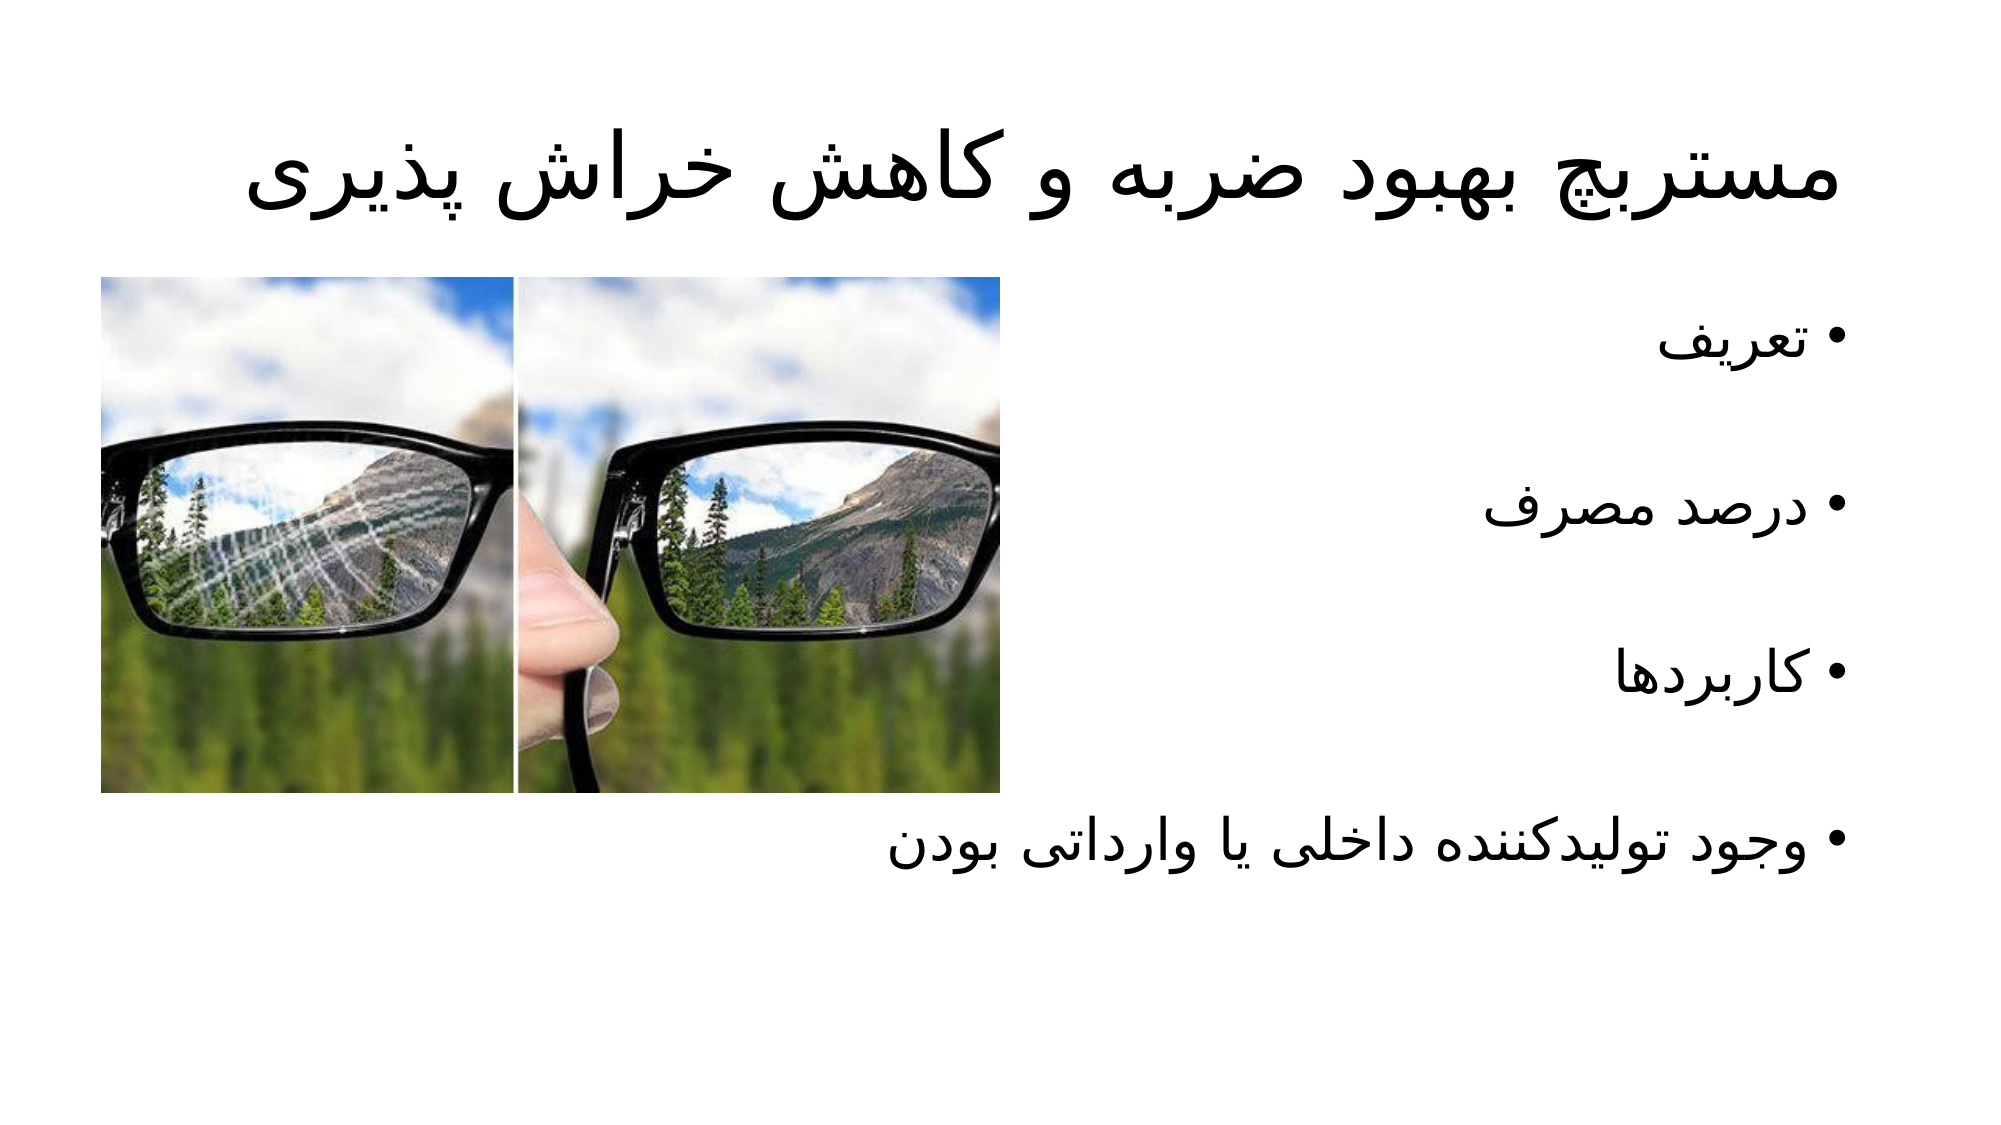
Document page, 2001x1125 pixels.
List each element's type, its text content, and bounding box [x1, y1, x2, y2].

picture [101, 277, 1000, 793]
list تعریف درصد مصرف کاربردها وجود تولیدکننده داخلی یا وارداتی بودن [137, 299, 1863, 1014]
title مستربچ بهبود ضربه و کاهش خراش پذیری [137, 59, 1863, 278]
